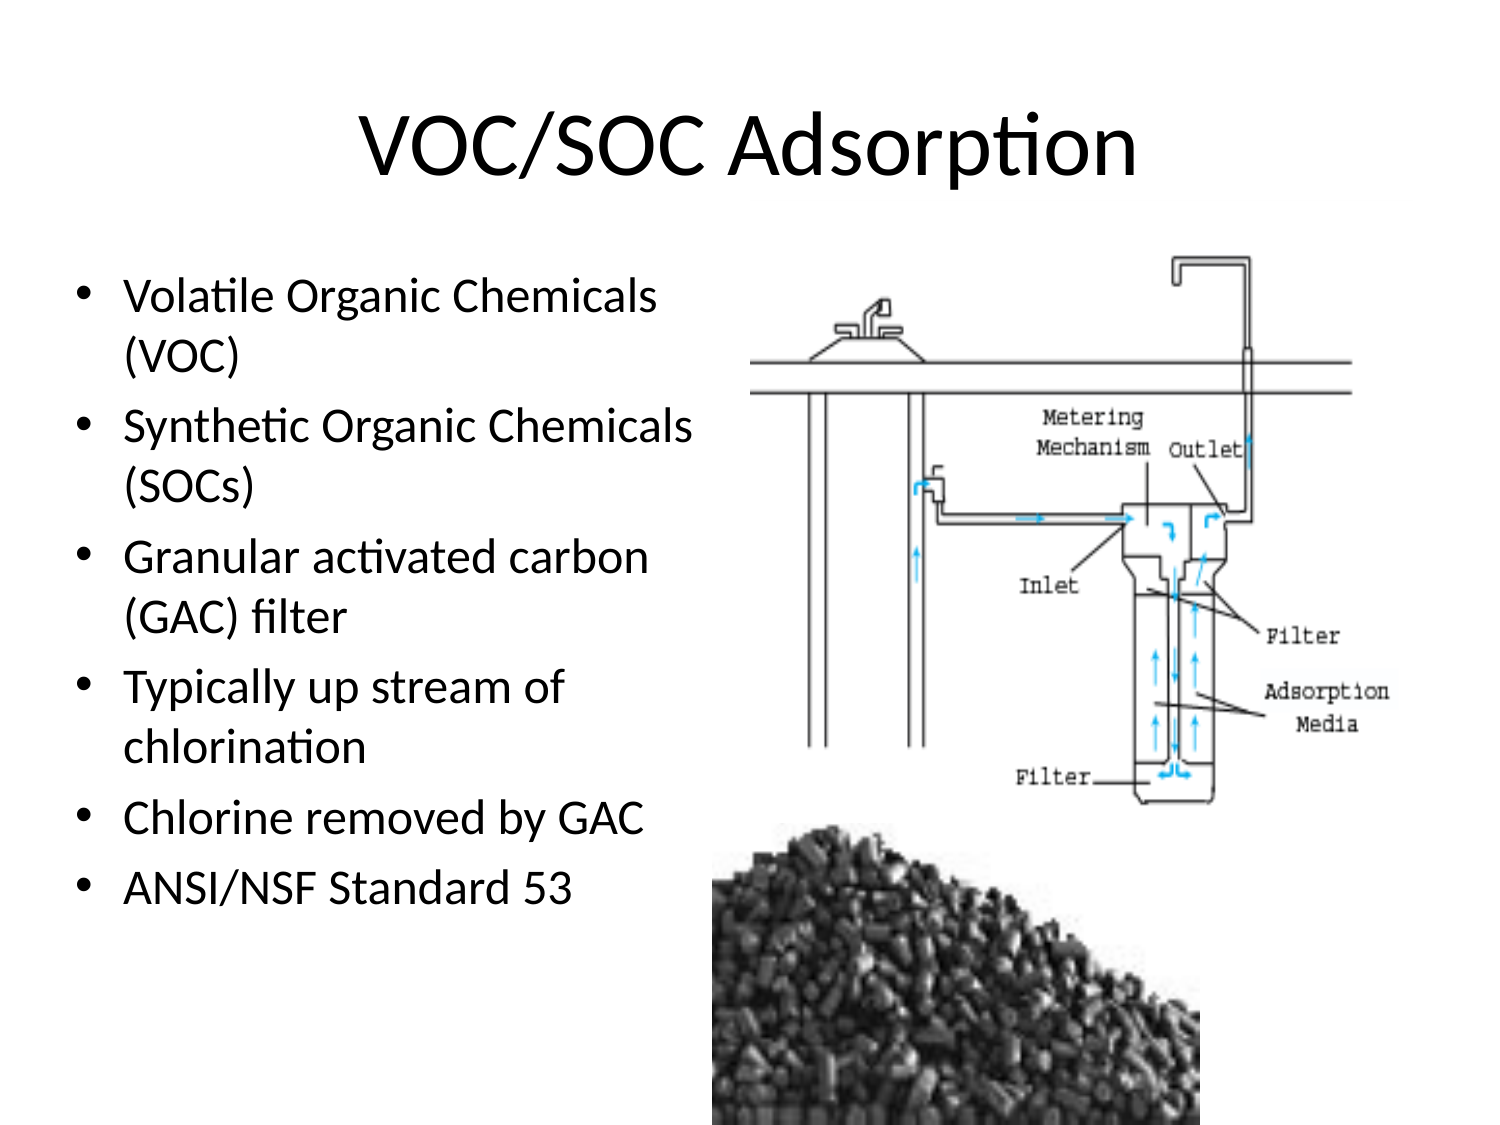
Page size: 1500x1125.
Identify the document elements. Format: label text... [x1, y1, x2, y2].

title VOC/SOC Adsorption [75, 45, 1425, 233]
picture [712, 199, 1413, 1125]
list Volatile Organic Chemicals (VOC) Synthetic Organic Chemicals (SOCs) Granular activated carbon (GAC) filter Typically up stream of chlorination Chlorine removed by GAC ANSI/NSF Standard 53 [75, 262, 738, 1005]
